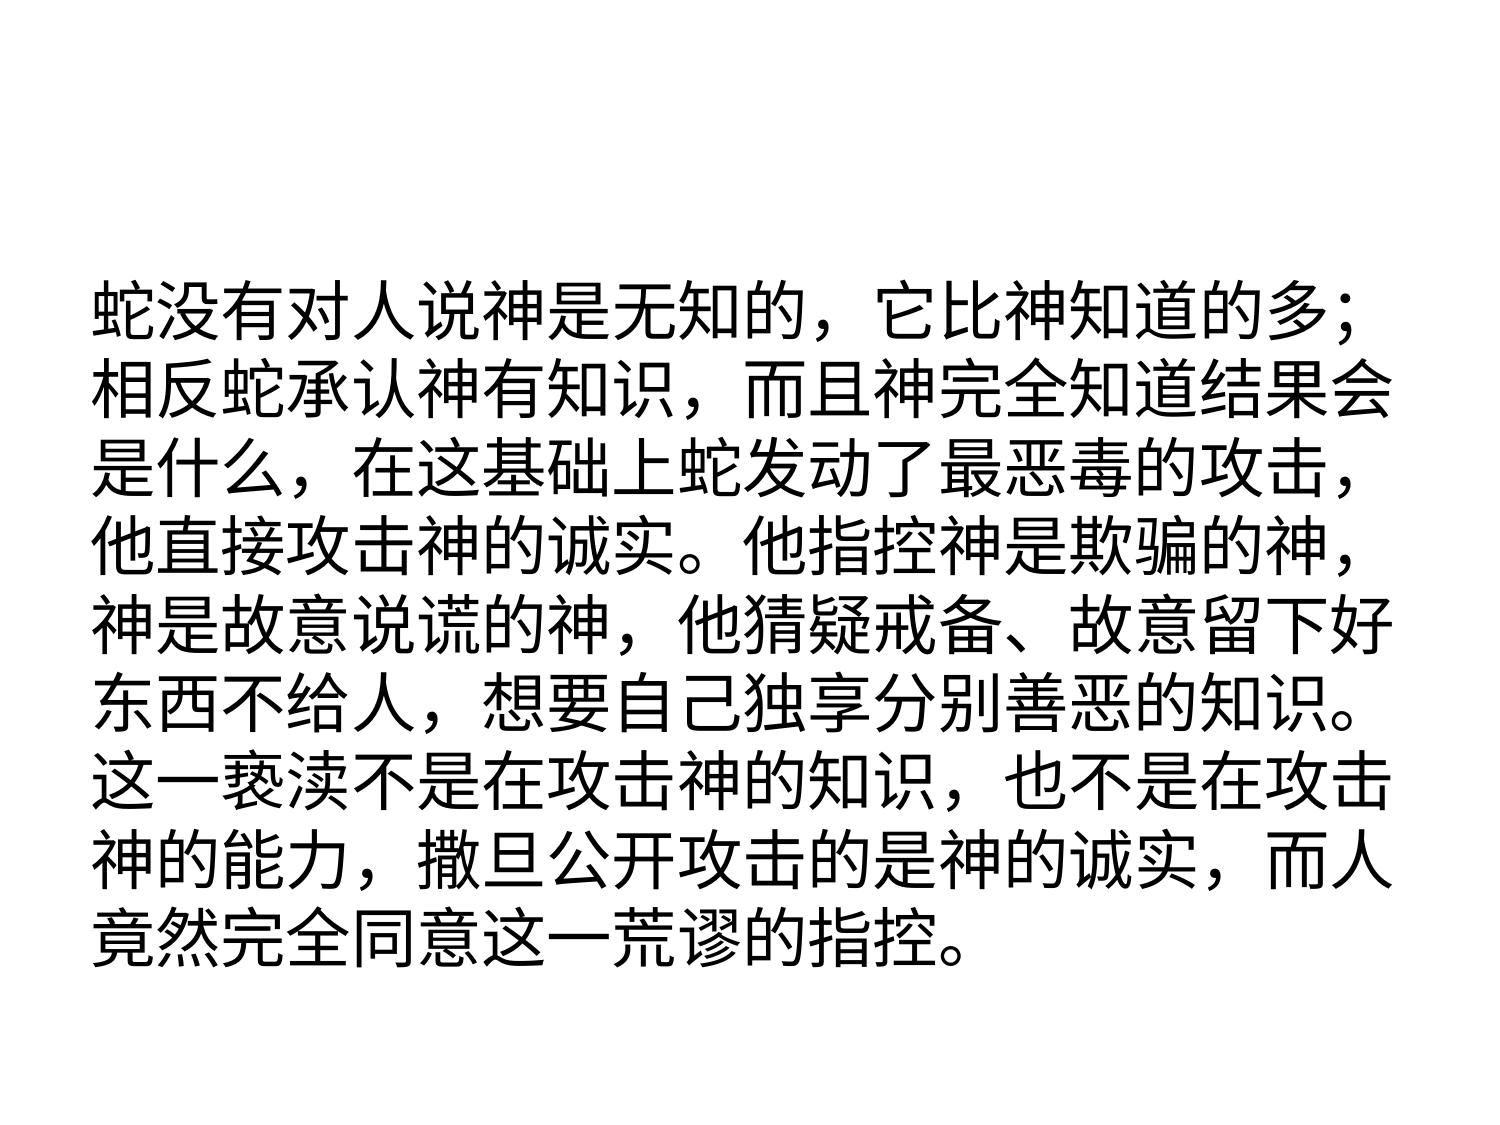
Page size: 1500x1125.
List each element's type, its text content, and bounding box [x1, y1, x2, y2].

list 蛇没有对人说神是无知的，它比神知道的多；相反蛇承认神有知识，而且神完全知道结果会是什么，在这基础上蛇发动了最恶毒的攻击，他直接攻击神的诚实。他指控神是欺骗的神，神是故意说谎的神，他猜疑戒备、故意留下好东西不给人，想要自己独享分别善恶的知识。这一亵渎不是在攻击神的知识，也不是在攻击神的能力，撒旦公开攻击的是神的诚实，而人竟然完全同意这一荒谬的指控。 [75, 262, 1425, 1005]
